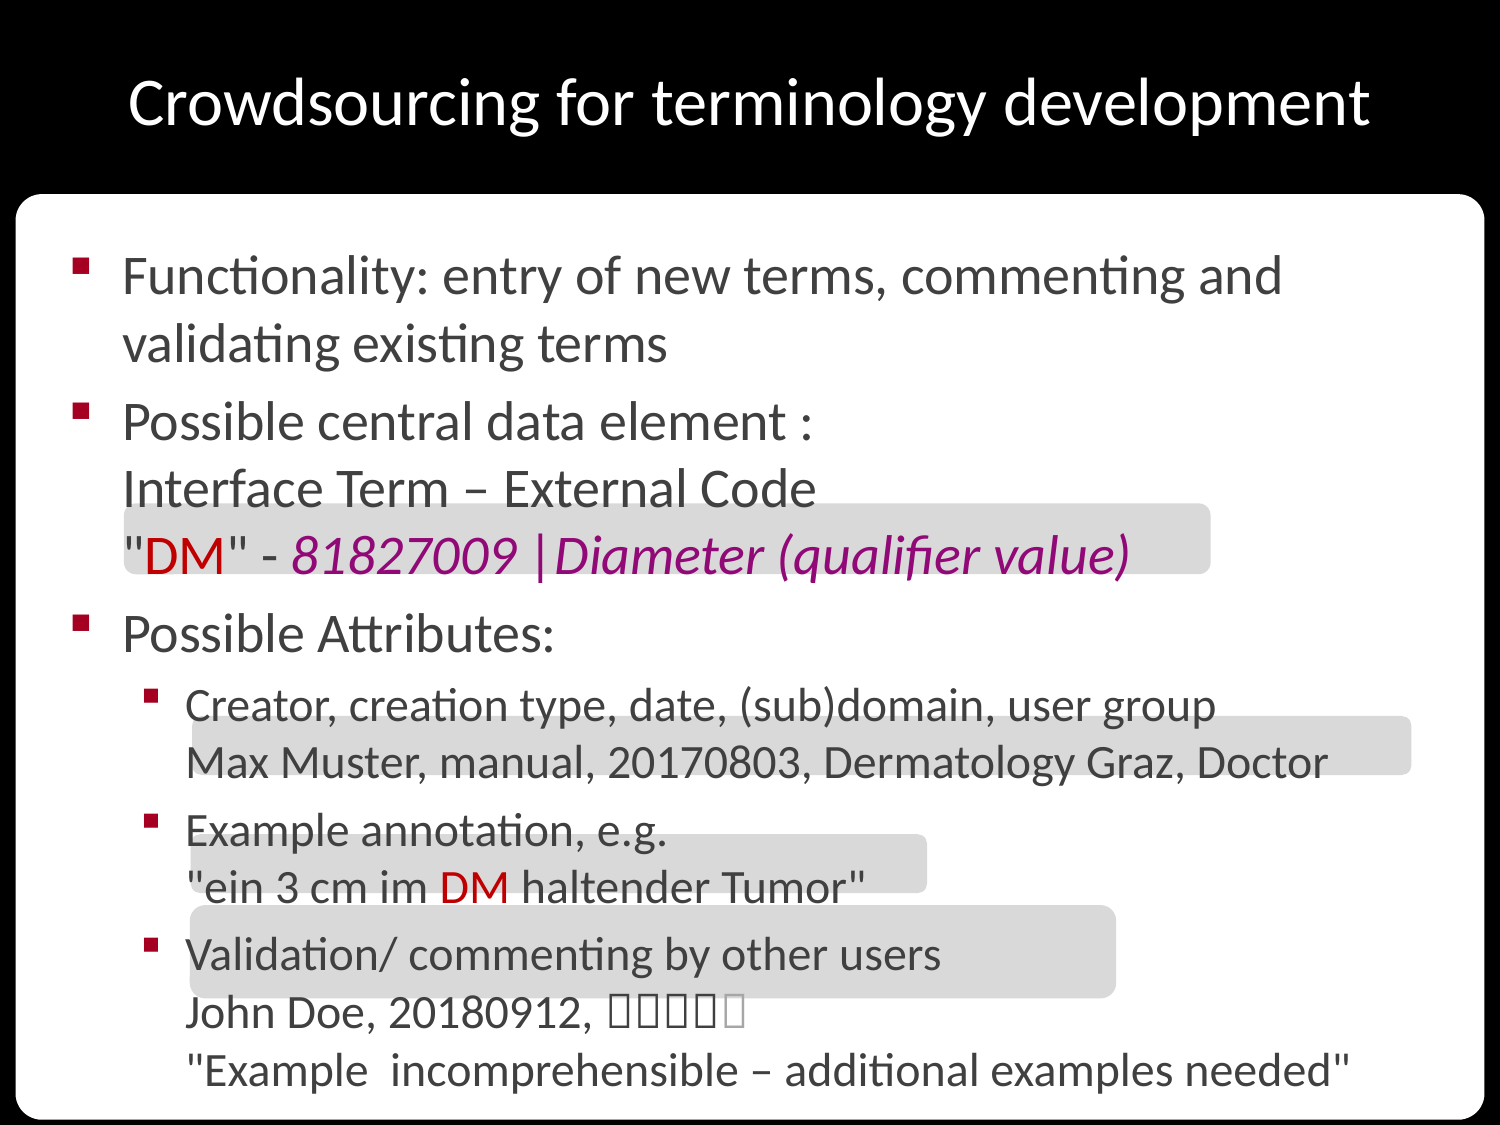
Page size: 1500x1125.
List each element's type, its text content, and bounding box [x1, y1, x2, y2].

title Crowdsourcing for terminology development [0, 22, 1500, 173]
list Functionality: entry of new terms, commenting and validating existing terms Possible central data element : Interface Term – External Code "DM" - 81827009 |Diameter (qualifier value) Possible Attributes: Creator, creation type, date, (sub)domain, user group Max Muster, manual, 20170803, Dermatology Graz, Doctor Example annotation, e.g. "ein 3 cm im DM haltender Tumor" Validation/ commenting by other users John Doe, 20180912,  "Example incomprehensible – additional examples needed" [53, 231, 1471, 1106]
